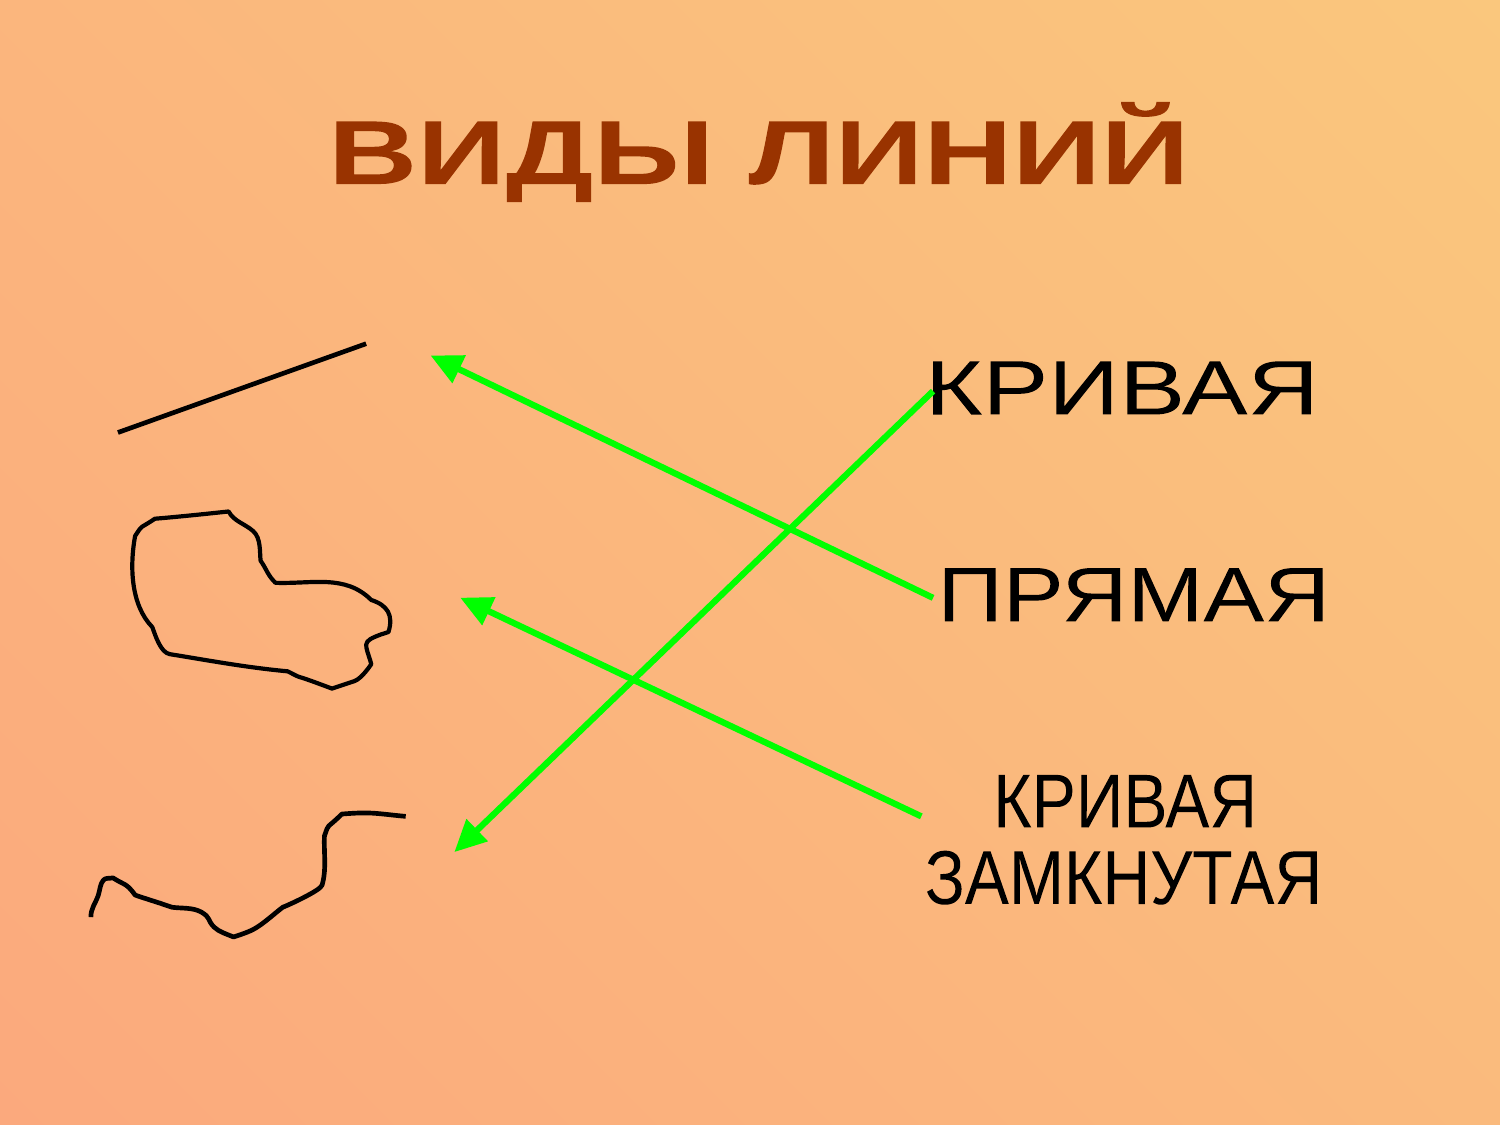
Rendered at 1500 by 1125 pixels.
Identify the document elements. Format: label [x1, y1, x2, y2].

text_box [132, 511, 391, 689]
text_box [460, 597, 922, 817]
text_box [454, 680, 633, 852]
text_box [90, 812, 406, 937]
text_box [430, 355, 789, 529]
